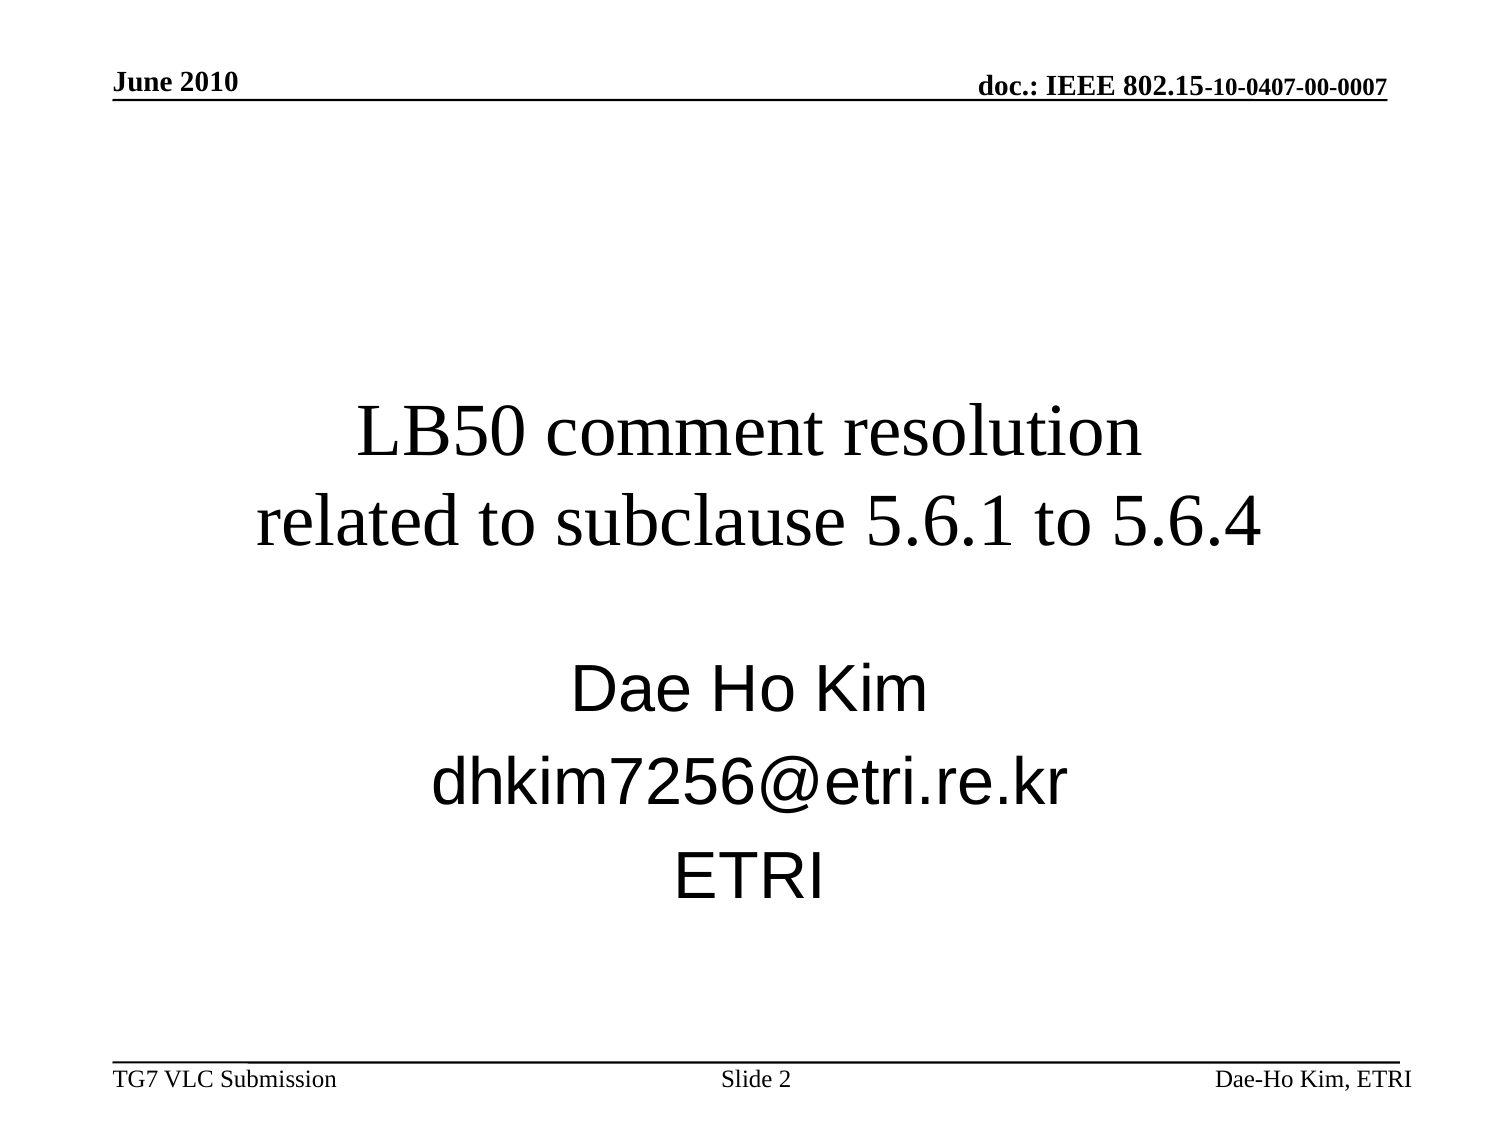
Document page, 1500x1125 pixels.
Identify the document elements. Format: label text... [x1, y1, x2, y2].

title LB50 comment resolution related to subclause 5.6.1 to 5.6.4 [112, 349, 1388, 591]
subtitle Dae Ho Kim dhkim7256@etri.re.kr ETRI [224, 637, 1276, 926]
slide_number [112, 61, 376, 98]
footer Dae-Ho Kim, ETRI [899, 1061, 1413, 1093]
slide_number Slide 2 [712, 1061, 800, 1093]
